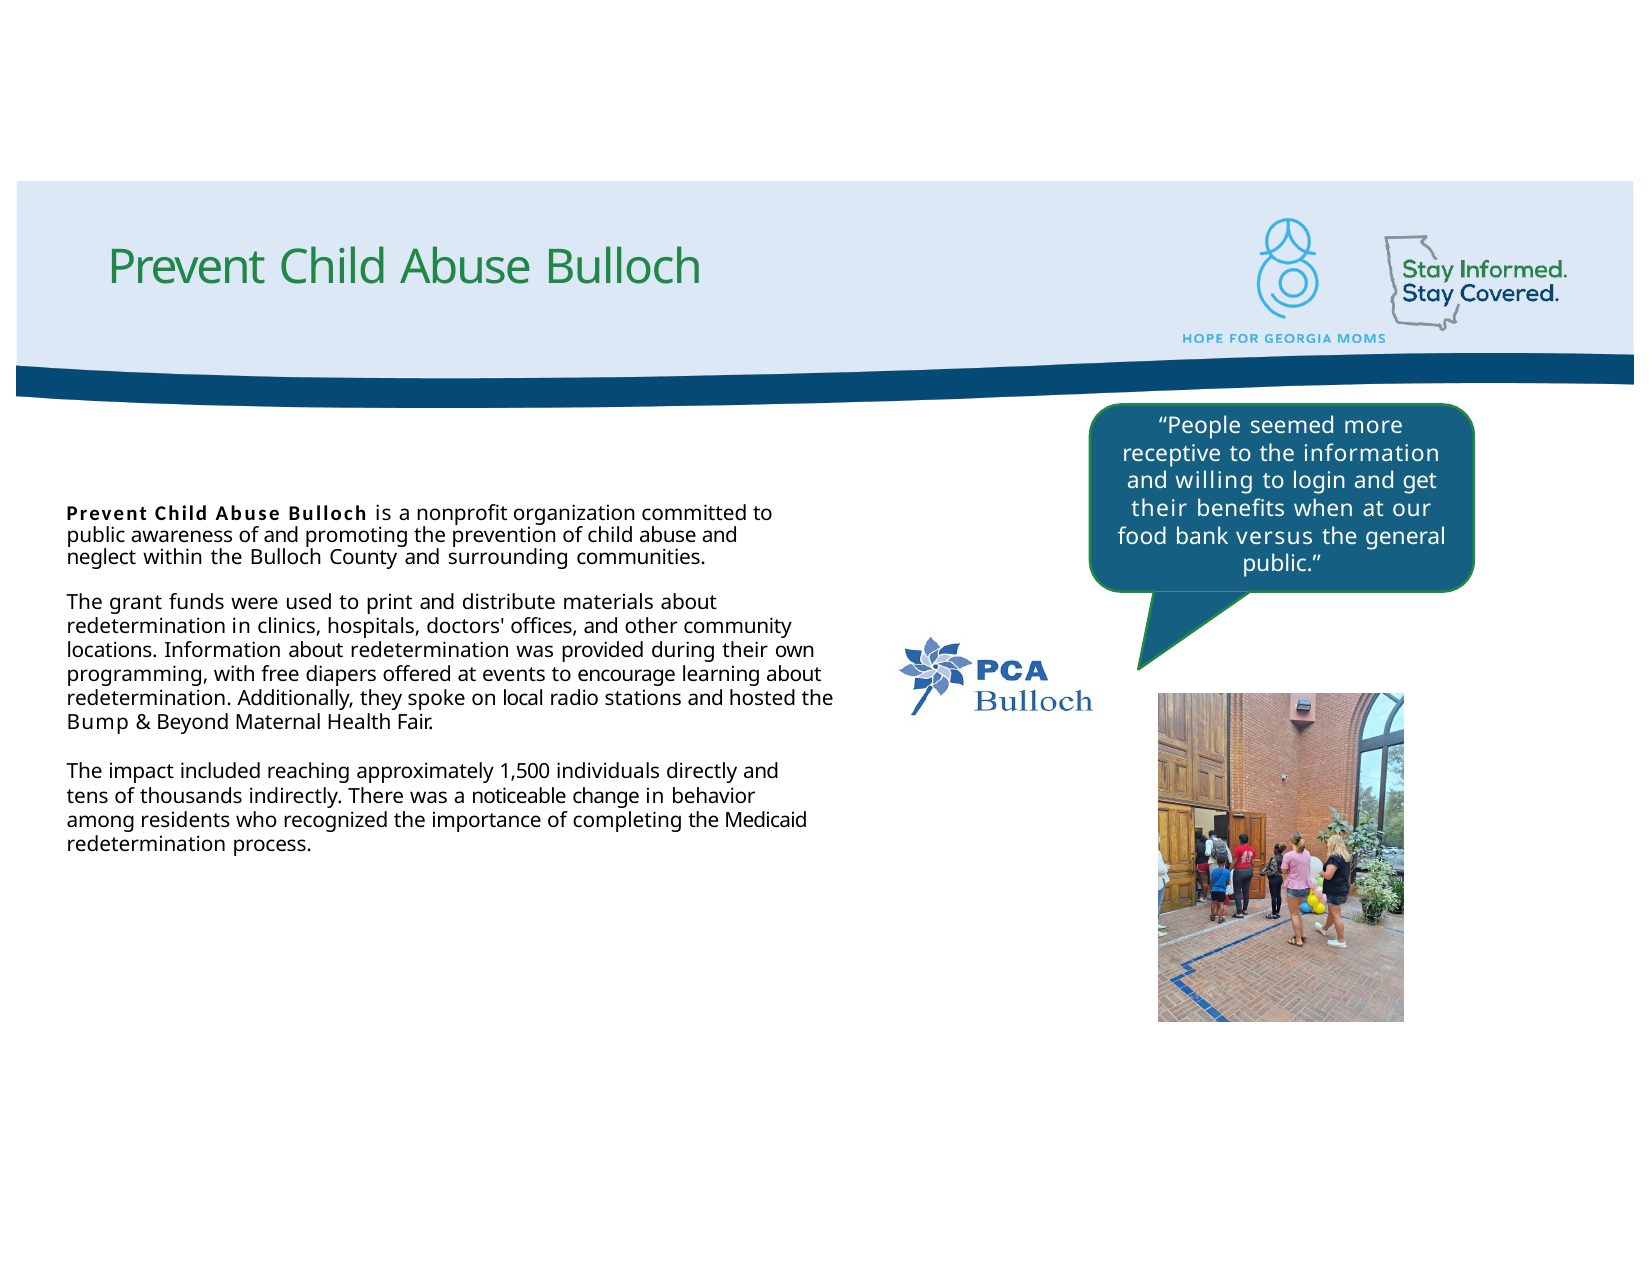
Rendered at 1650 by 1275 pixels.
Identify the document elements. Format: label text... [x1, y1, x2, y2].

picture [1183, 218, 1567, 343]
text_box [1088, 402, 1476, 671]
picture [791, 353, 1634, 408]
text_box Prevent Child Abuse Bulloch is a nonprofit organization committed to public awareness of and promoting the prevention of child abuse and neglect within the Bulloch County and surrounding communities. The grant funds were used to print and distribute materials about redetermination in clinics, hospitals, doctors' offices, and other community locations. Information about redetermination was provided during their own programming, with free diapers offered at events to encourage learning about redetermination. Additionally, they spoke on local radio stations and hosted the Bump & Beyond Maternal Health Fair. [64, 498, 845, 735]
title Prevent Child Abuse Bulloch [105, 233, 791, 449]
picture [16, 353, 105, 408]
text_box The impact included reaching approximately 1,500 individuals directly and tens of thousands indirectly. There was a noticeable change in behavior among residents who recognized the importance of completing the Medicaid redetermination process. [64, 756, 821, 857]
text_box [892, 597, 1405, 1022]
